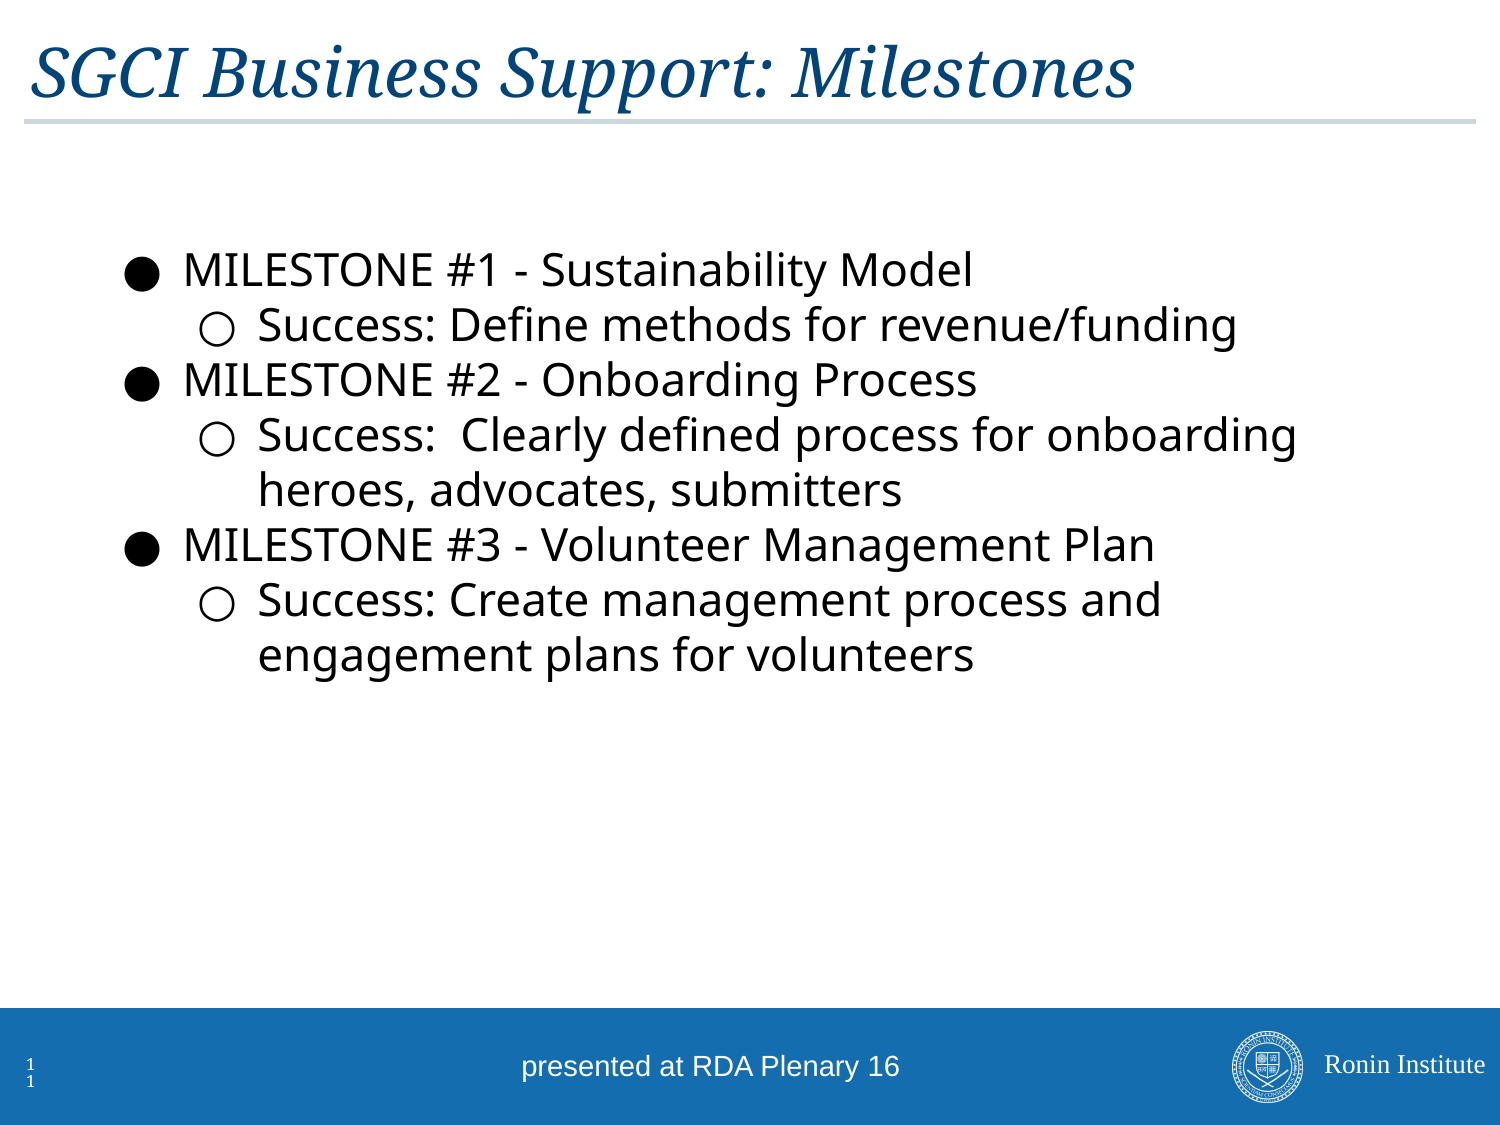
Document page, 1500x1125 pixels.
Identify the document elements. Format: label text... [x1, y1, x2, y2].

picture [1232, 1031, 1303, 1103]
title SGCI Business Support: Milestones [23, 23, 1472, 117]
slide_number ‹#› [19, 1047, 50, 1079]
text_box MILESTONE #1 - Sustainability Model Success: Define methods for revenue/funding MILESTONE #2 - Onboarding Process Success: Clearly defined process for onboarding heroes, advocates, submitters MILESTONE #3 - Volunteer Management Plan Success: Create management process and engagement plans for volunteers [92, 226, 1392, 851]
